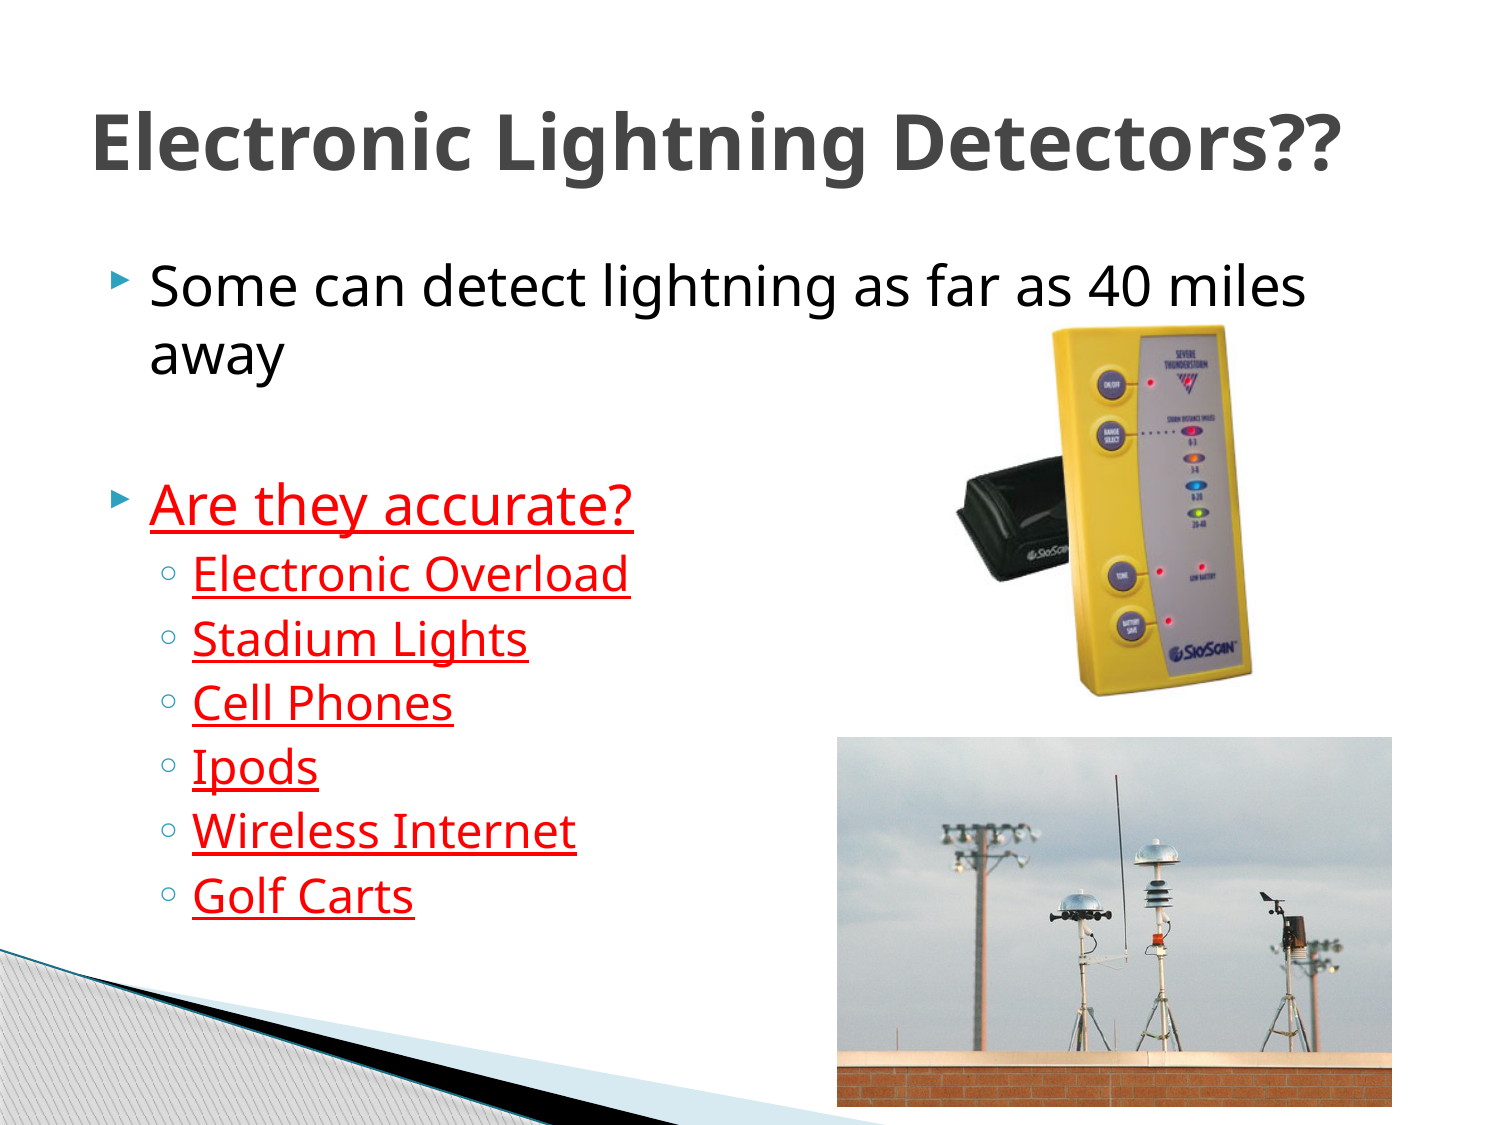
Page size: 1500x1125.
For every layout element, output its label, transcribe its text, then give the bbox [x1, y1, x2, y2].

list Some can detect lightning as far as 40 miles away Are they accurate? Electronic Overload Stadium Lights Cell Phones Ipods Wireless Internet Golf Carts [74, 242, 1426, 986]
title Electronic Lightning Detectors?? [75, 45, 1425, 233]
picture [837, 737, 1392, 1107]
picture [924, 324, 1282, 702]
